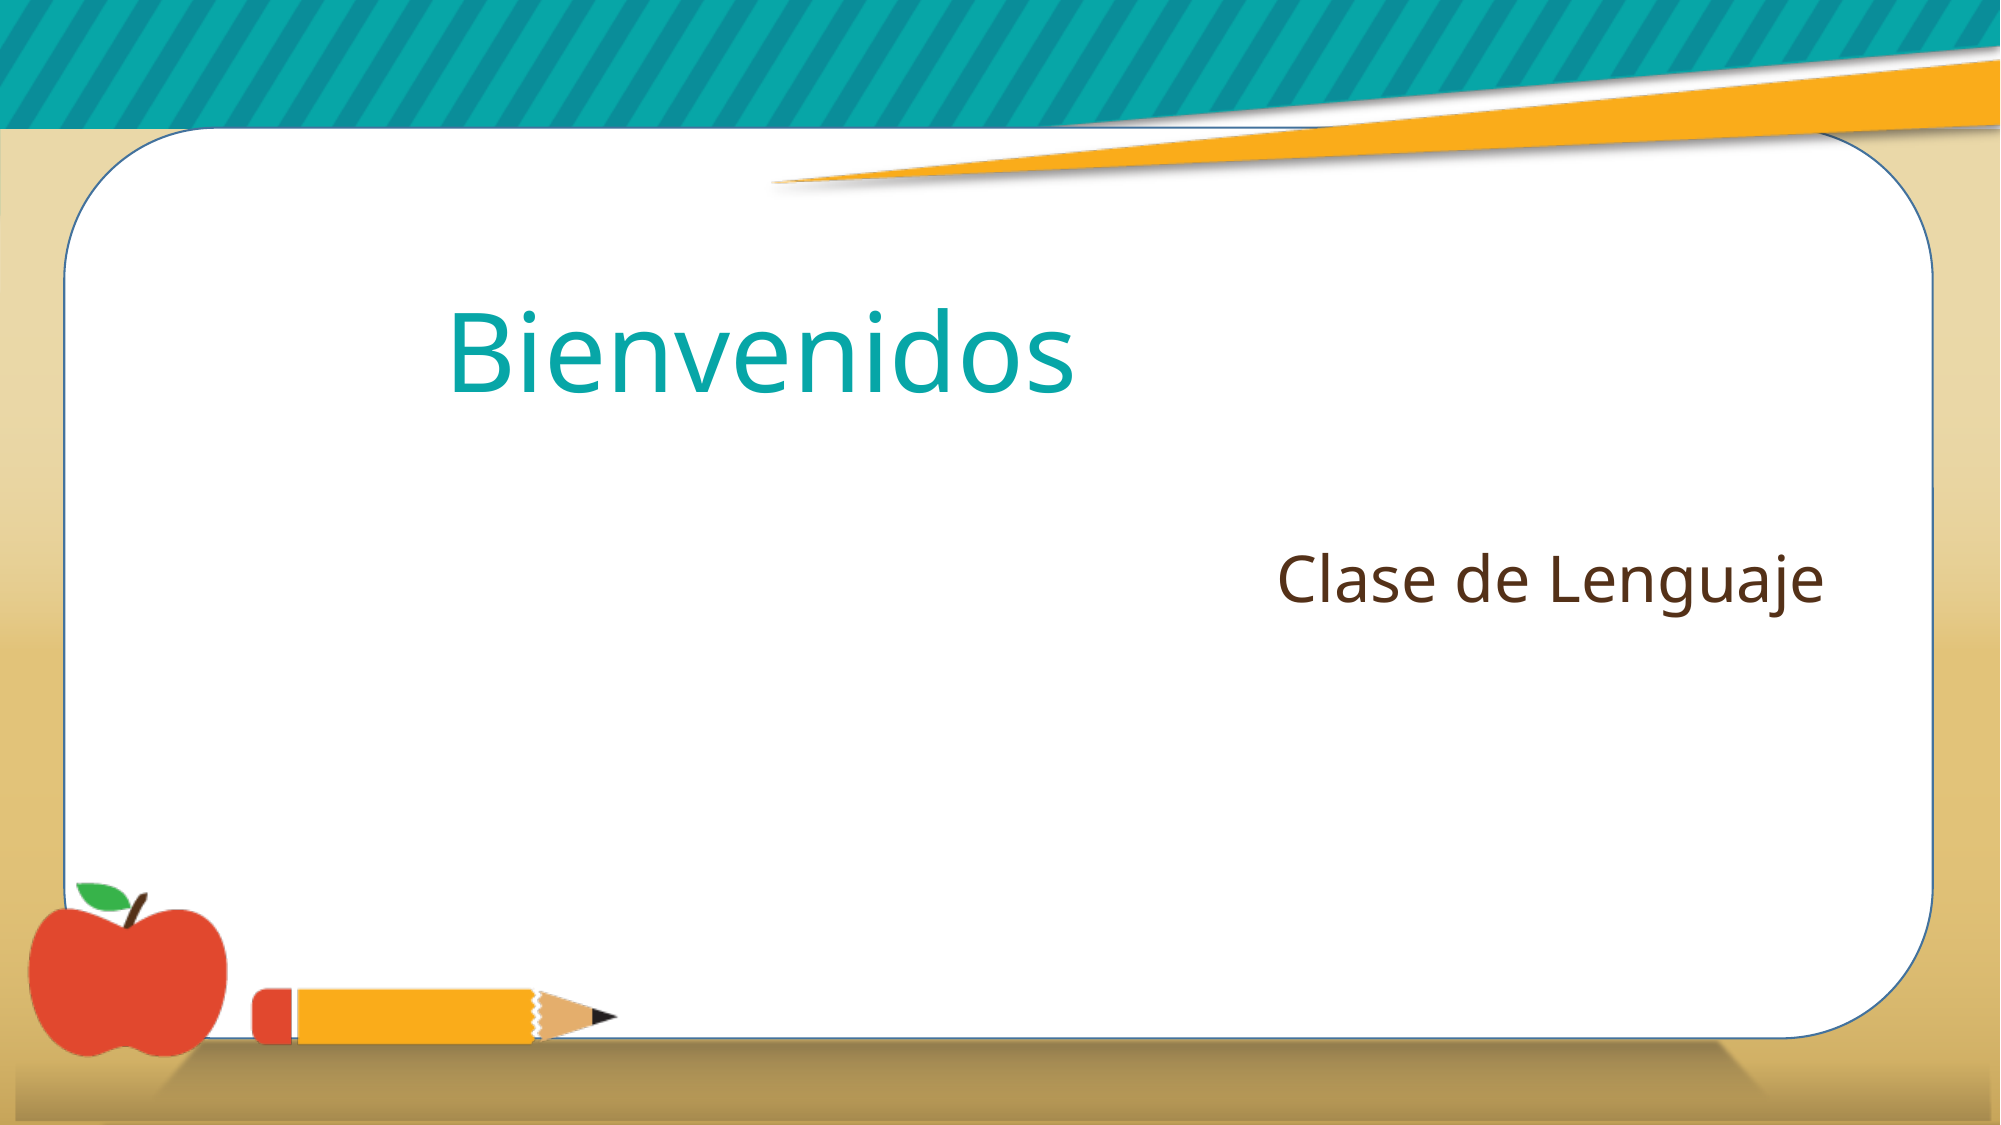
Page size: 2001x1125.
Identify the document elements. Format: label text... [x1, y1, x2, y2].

title Bienvenidos [429, 251, 1842, 463]
picture [0, 0, 2001, 1125]
subtitle Clase de Lenguaje [802, 492, 1842, 671]
